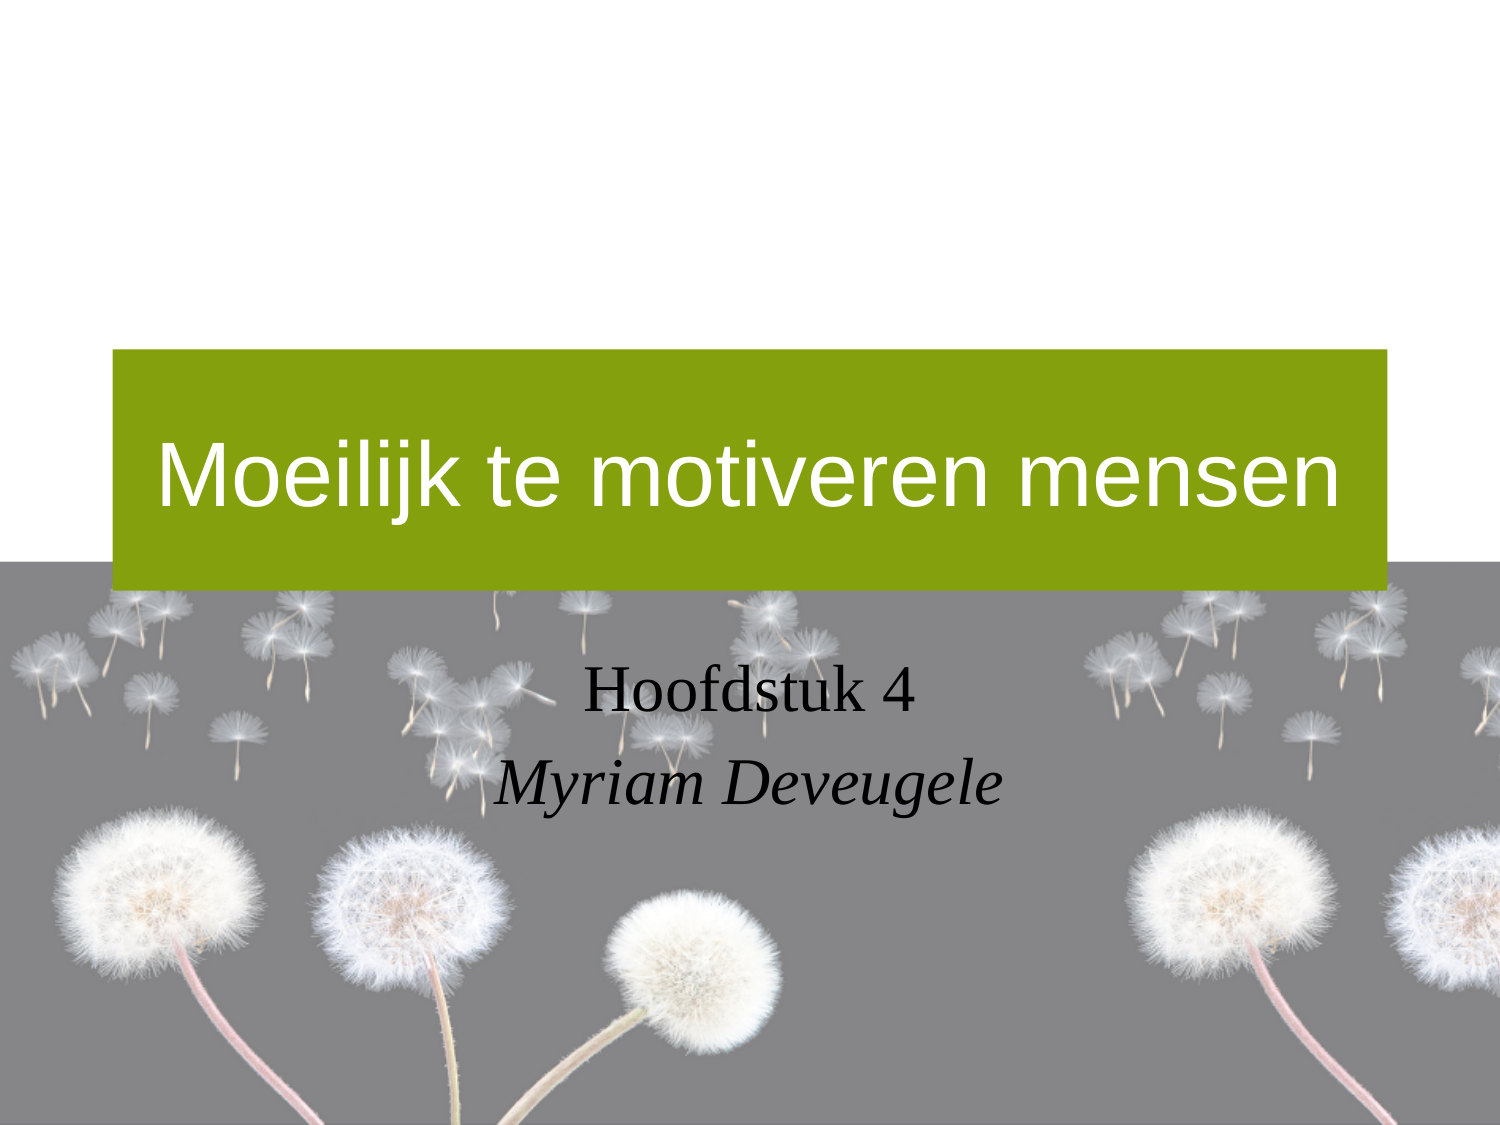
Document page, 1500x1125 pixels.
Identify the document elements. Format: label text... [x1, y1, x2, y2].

title Moeilijk te motiveren mensen [112, 349, 1388, 591]
subtitle Hoofdstuk 4 Myriam Deveugele [225, 637, 1275, 925]
